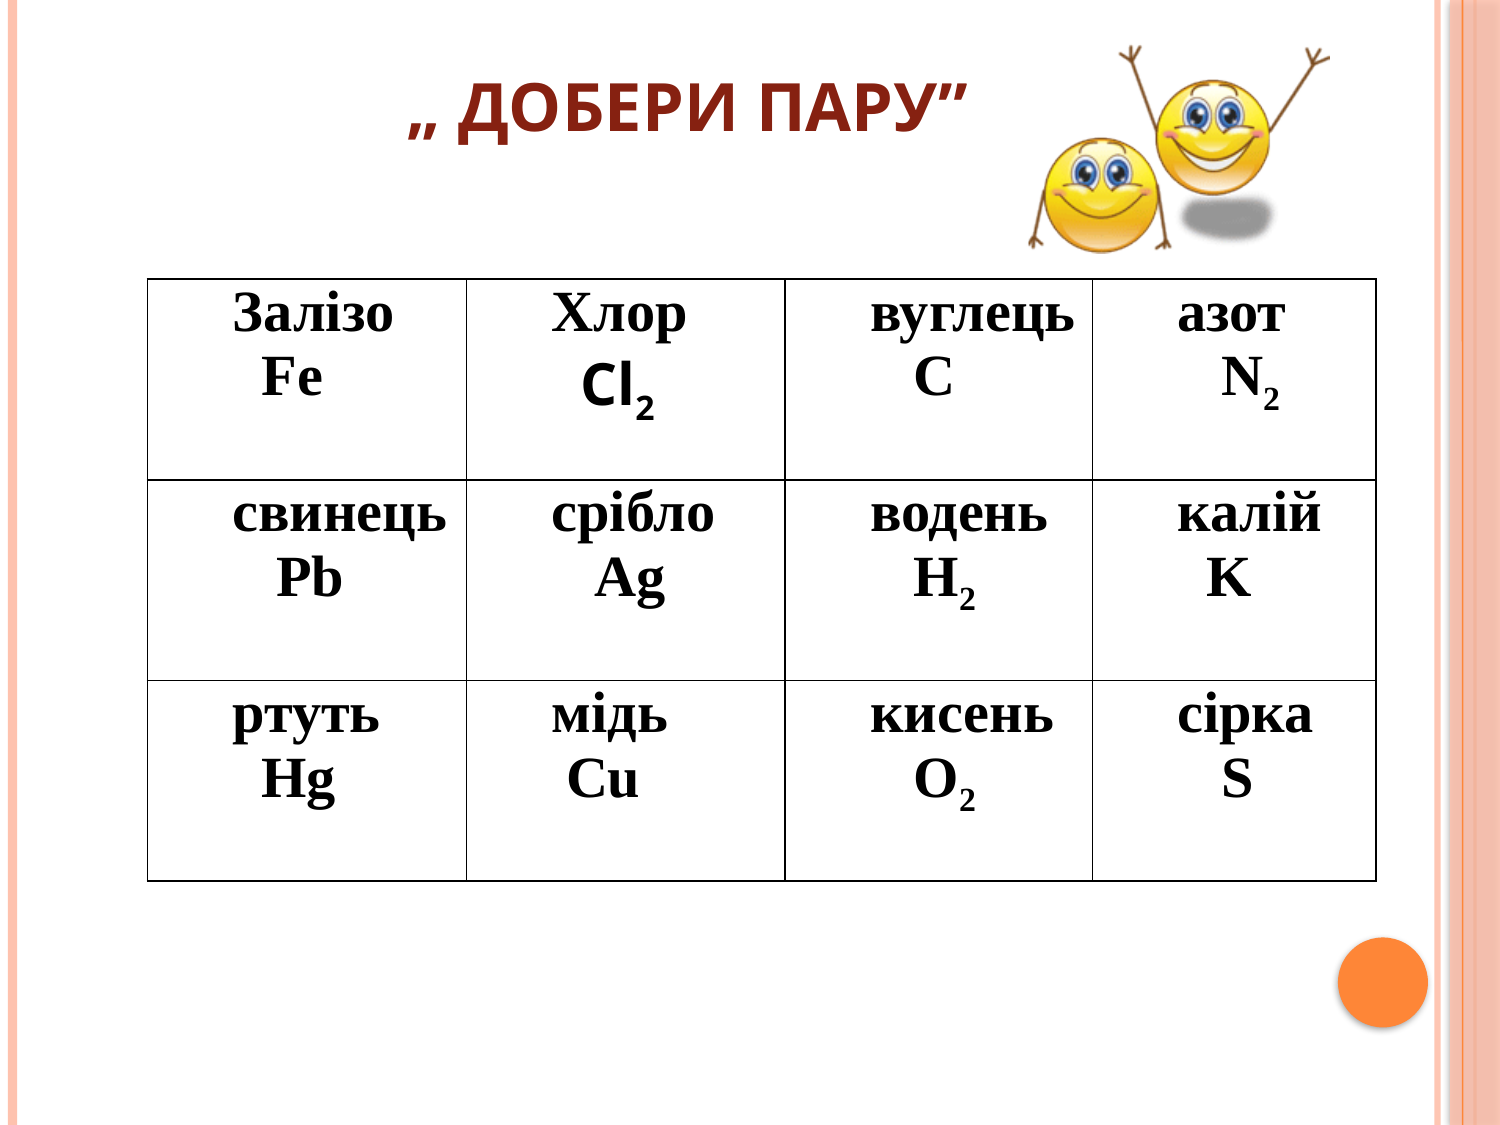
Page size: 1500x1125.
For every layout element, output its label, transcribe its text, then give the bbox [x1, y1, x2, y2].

table_cell водень H2 [786, 481, 1092, 680]
table_cell калій K [1093, 481, 1375, 680]
title „ Добери пару” [75, 45, 1016, 233]
table_header азот N2 [1093, 280, 1375, 479]
table_header вуглець C [786, 280, 1092, 479]
table_cell свинець Pb [148, 481, 466, 680]
table_cell мідь Cu [467, 681, 784, 880]
table_header Хлор Cl2 [467, 280, 784, 479]
table_cell сірка S [1093, 681, 1375, 880]
picture [1021, 18, 1330, 254]
table_cell срібло Ag [467, 481, 784, 680]
table_cell кисень O2 [786, 681, 1092, 880]
table_cell ртуть Hg [148, 681, 466, 880]
table_header Залізо Fe [148, 280, 466, 479]
